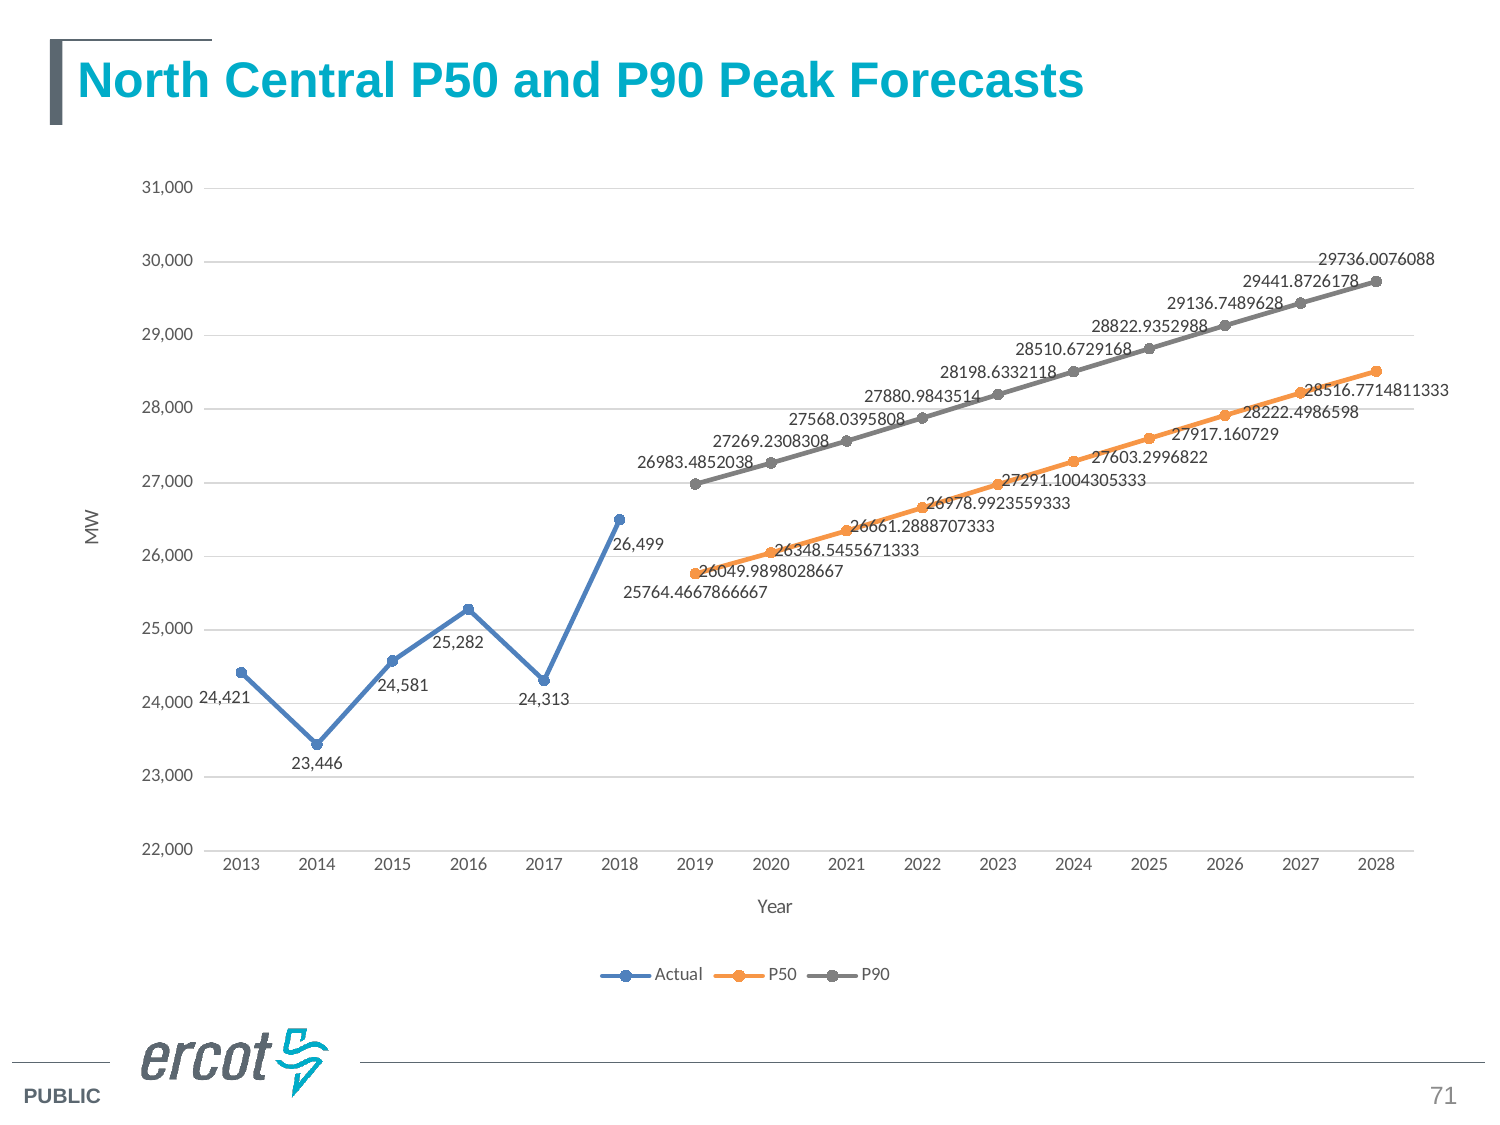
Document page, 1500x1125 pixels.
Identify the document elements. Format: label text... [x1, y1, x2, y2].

title North Central P50 and P90 Peak Forecasts [62, 39, 1450, 125]
slide_number 71 [1400, 1076, 1488, 1113]
picture [137, 1024, 332, 1100]
chart [49, 162, 1451, 992]
